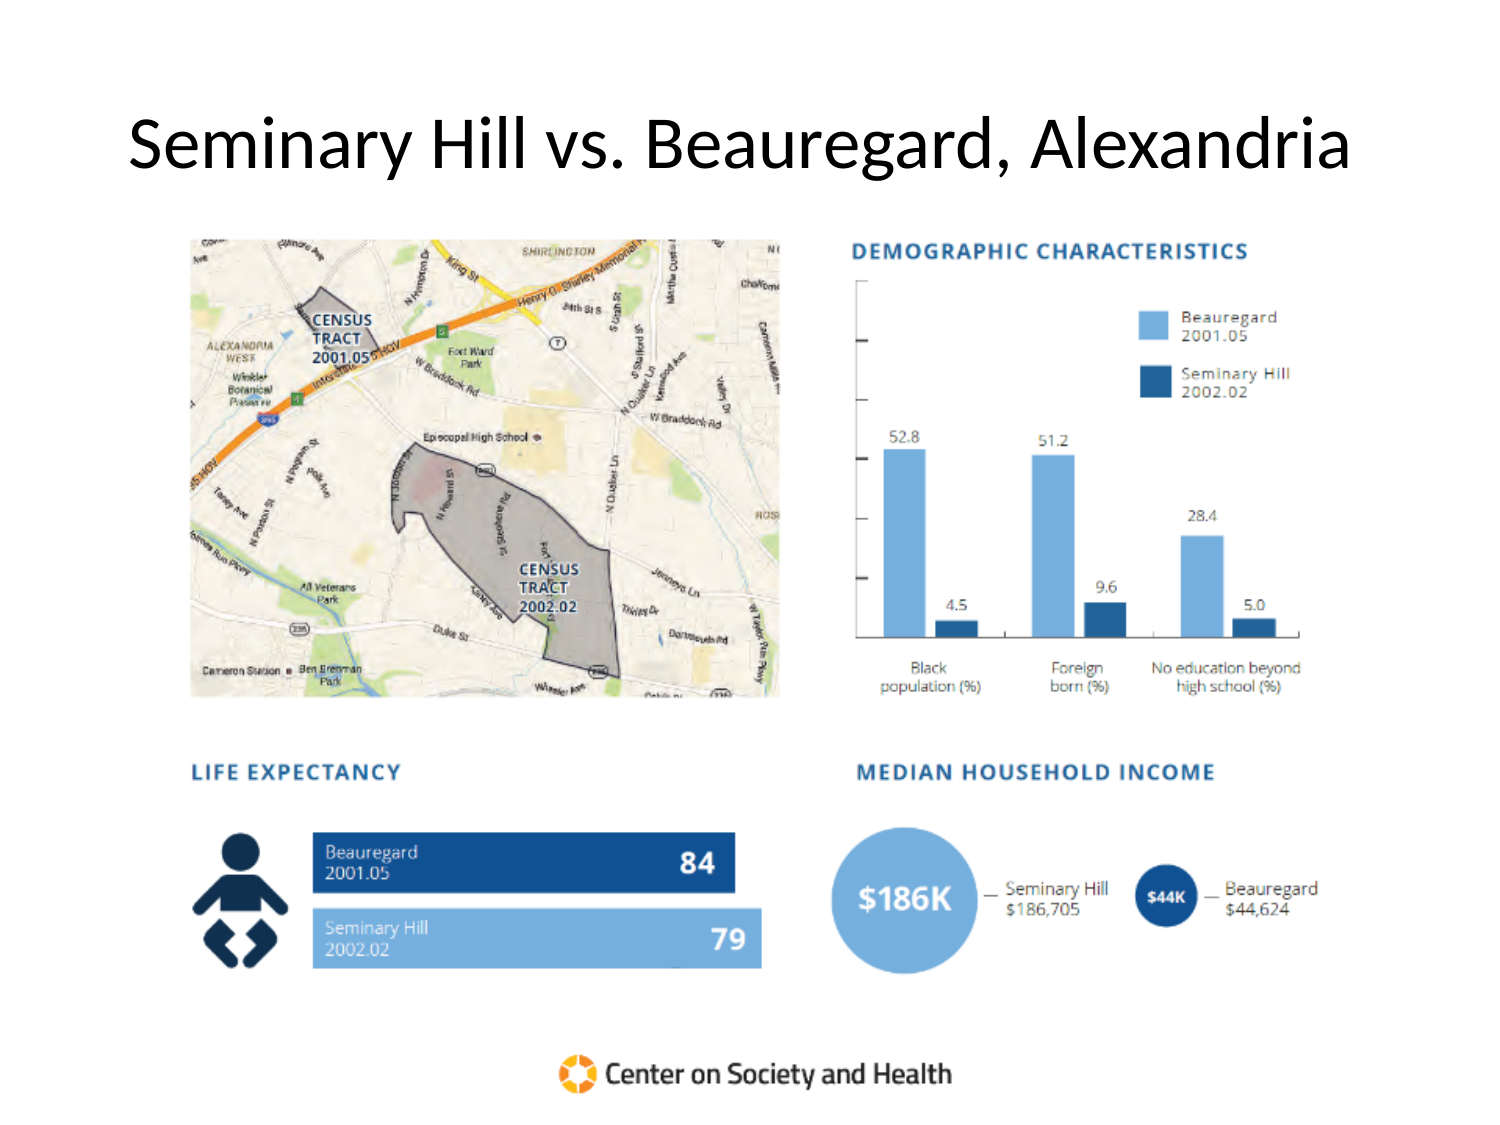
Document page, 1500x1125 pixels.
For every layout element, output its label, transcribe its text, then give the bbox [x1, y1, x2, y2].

picture [174, 232, 1326, 986]
picture [542, 1044, 963, 1103]
title Seminary Hill vs. Beauregard, Alexandria [75, 45, 1425, 233]
